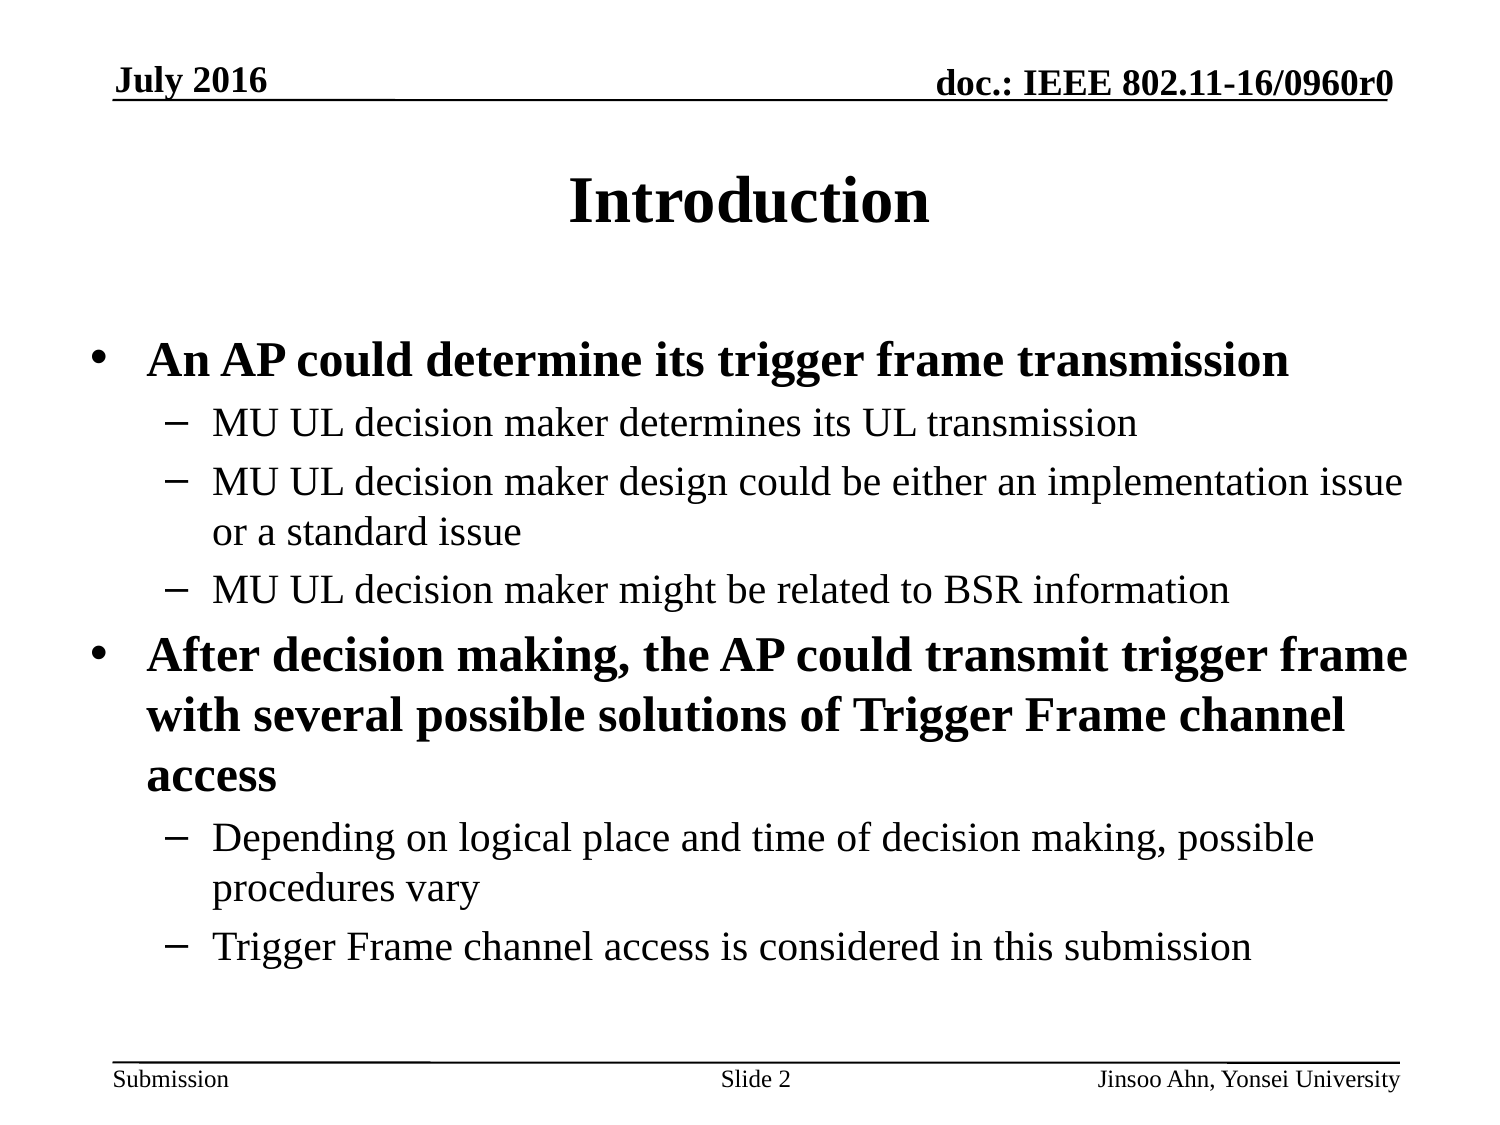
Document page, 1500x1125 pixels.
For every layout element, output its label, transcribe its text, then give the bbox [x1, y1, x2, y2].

title Introduction [74, 101, 1426, 290]
list An AP could determine its trigger frame transmission MU UL decision maker determines its UL transmission MU UL decision maker design could be either an implementation issue or a standard issue MU UL decision maker might be related to BSR information After decision making, the AP could transmit trigger frame with several possible solutions of Trigger Frame channel access Depending on logical place and time of decision making, possible procedures vary Trigger Frame channel access is considered in this submission [74, 318, 1426, 1062]
